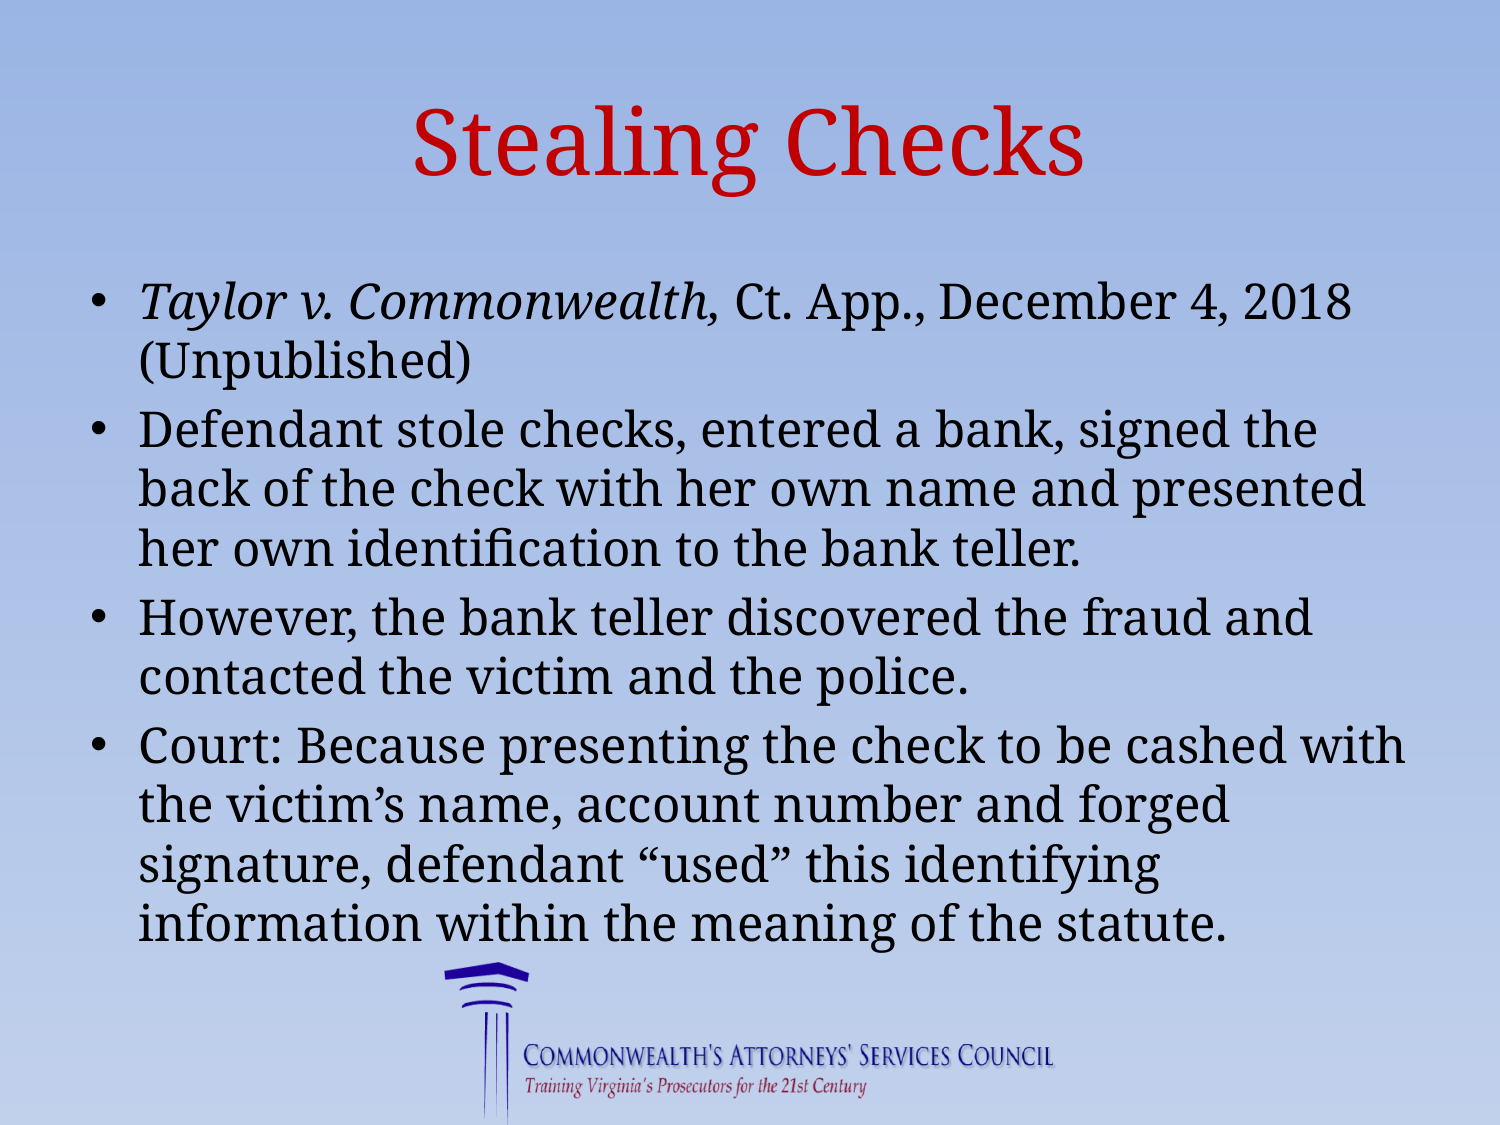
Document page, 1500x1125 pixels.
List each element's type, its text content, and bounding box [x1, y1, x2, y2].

picture [444, 969, 1056, 1125]
list Taylor v. Commonwealth, Ct. App., December 4, 2018 (Unpublished) Defendant stole checks, entered a bank, signed the back of the check with her own name and presented her own identification to the bank teller. However, the bank teller discovered the fraud and contacted the victim and the police. Court: Because presenting the check to be cashed with the victim’s name, account number and forged signature, defendant “used” this identifying information within the meaning of the statute. [75, 262, 1451, 969]
title Stealing Checks [75, 45, 1425, 233]
